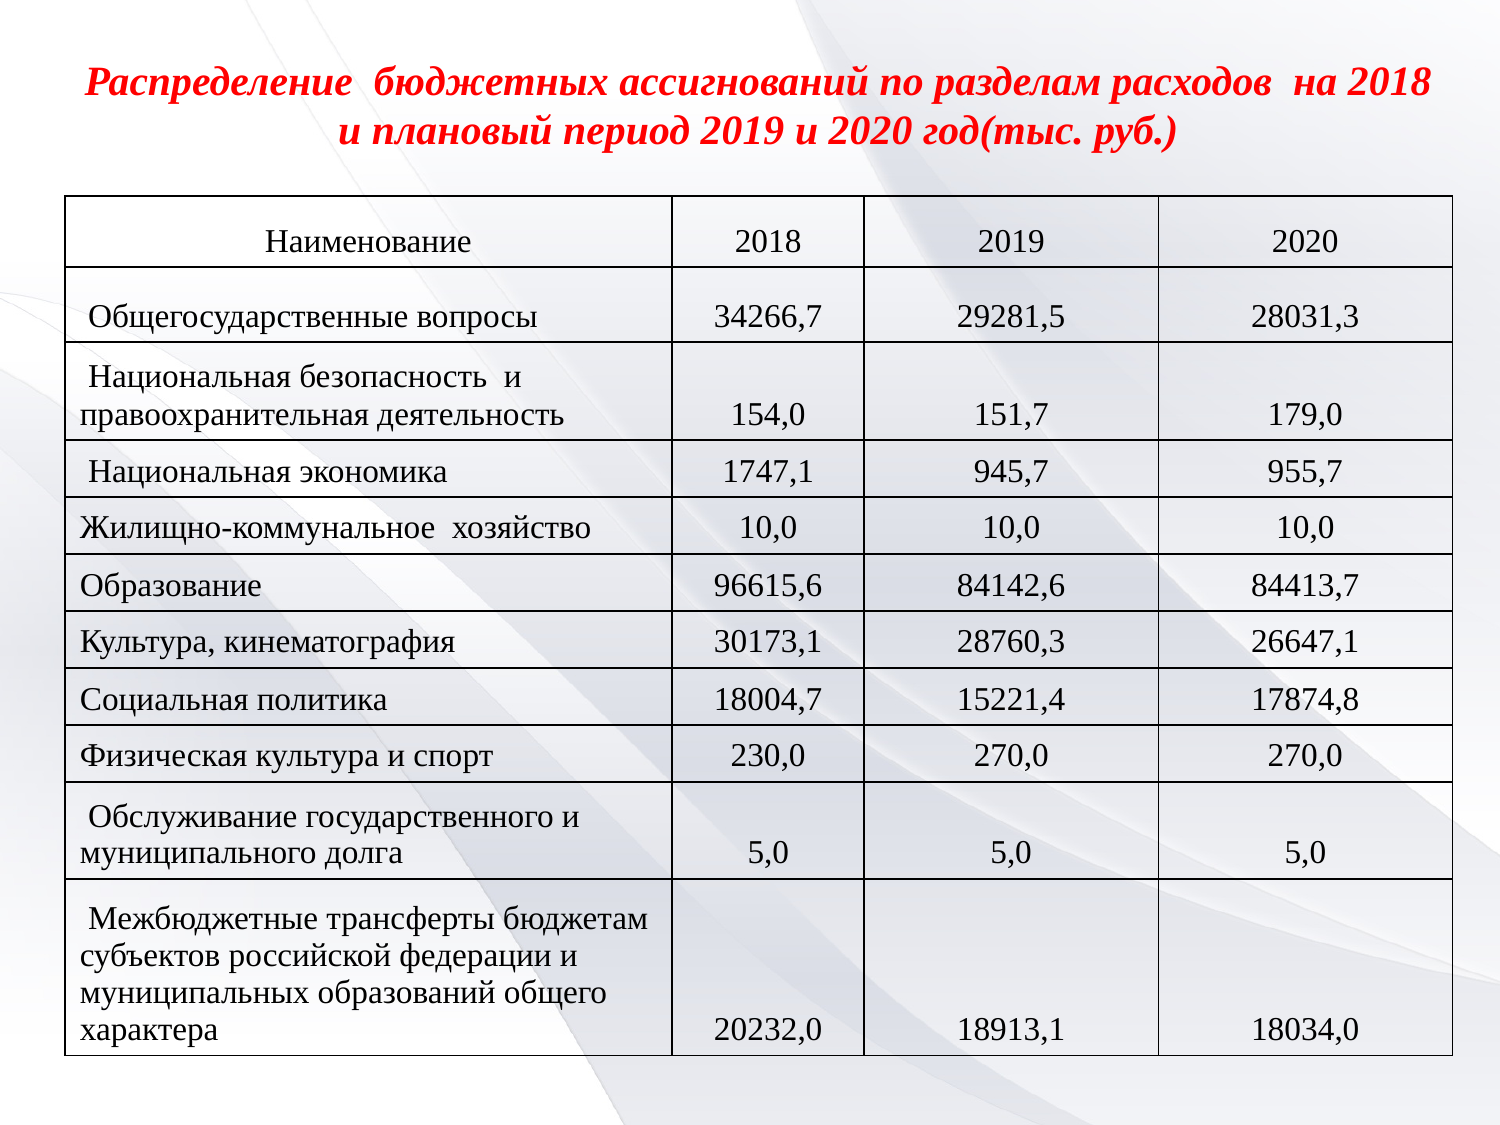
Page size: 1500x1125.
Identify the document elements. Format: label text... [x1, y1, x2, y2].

table_cell 10,0 [673, 498, 863, 553]
table_cell 154,0 [673, 343, 863, 439]
table_cell 84142,6 [865, 555, 1158, 610]
table_header 2019 [865, 197, 1158, 266]
table_cell 955,7 [1159, 441, 1452, 496]
table_cell Социальная политика [66, 669, 671, 724]
table_cell 5,0 [865, 783, 1158, 878]
title Распределение бюджетных ассигнований по разделам расходов на 2018 и плановый период 2019 и 2020 год(тыс. руб.) [64, 54, 1453, 162]
table_cell Обслуживание государственного и муниципального долга [66, 783, 671, 878]
table_cell 270,0 [1159, 726, 1452, 781]
table_cell 18004,7 [673, 669, 863, 724]
table_header 2018 [673, 197, 863, 266]
table_header 2020 [1159, 197, 1452, 266]
table_cell 230,0 [673, 726, 863, 781]
table_cell 29281,5 [865, 268, 1158, 341]
table_header Наименование [66, 197, 671, 266]
table_cell 10,0 [1159, 498, 1452, 553]
table_cell 84413,7 [1159, 555, 1452, 610]
table_cell 96615,6 [673, 555, 863, 610]
table_cell 5,0 [673, 783, 863, 878]
table_cell Образование [66, 555, 671, 610]
picture [0, 0, 1500, 1125]
table_cell Физическая культура и спорт [66, 726, 671, 781]
table_cell 151,7 [865, 343, 1158, 439]
table_cell 28031,3 [1159, 268, 1452, 341]
table_cell 17874,8 [1159, 669, 1452, 724]
table_cell 10,0 [865, 498, 1158, 553]
table_cell Культура, кинематография [66, 612, 671, 667]
table_cell 1747,1 [673, 441, 863, 496]
table_cell 945,7 [865, 441, 1158, 496]
table_cell 30173,1 [673, 612, 863, 667]
table_cell Межбюджетные трансферты бюджетам субъектов российской федерации и муниципальных образований общего характера [66, 880, 671, 1055]
table_cell 20232,0 [673, 880, 863, 1055]
table_cell Национальная экономика [66, 441, 671, 496]
table_cell 5,0 [1159, 783, 1452, 878]
table_cell 18913,1 [865, 880, 1158, 1055]
table_cell 18034,0 [1159, 880, 1452, 1055]
table_cell 28760,3 [865, 612, 1158, 667]
table_cell 26647,1 [1159, 612, 1452, 667]
table_cell Общегосударственные вопросы [66, 268, 671, 341]
table_cell 34266,7 [673, 268, 863, 341]
table_cell 15221,4 [865, 669, 1158, 724]
table_cell Национальная безопасность и правоохранительная деятельность [66, 343, 671, 439]
table_cell Жилищно-коммунальное хозяйство [66, 498, 671, 553]
table_cell 179,0 [1159, 343, 1452, 439]
table_cell 270,0 [865, 726, 1158, 781]
